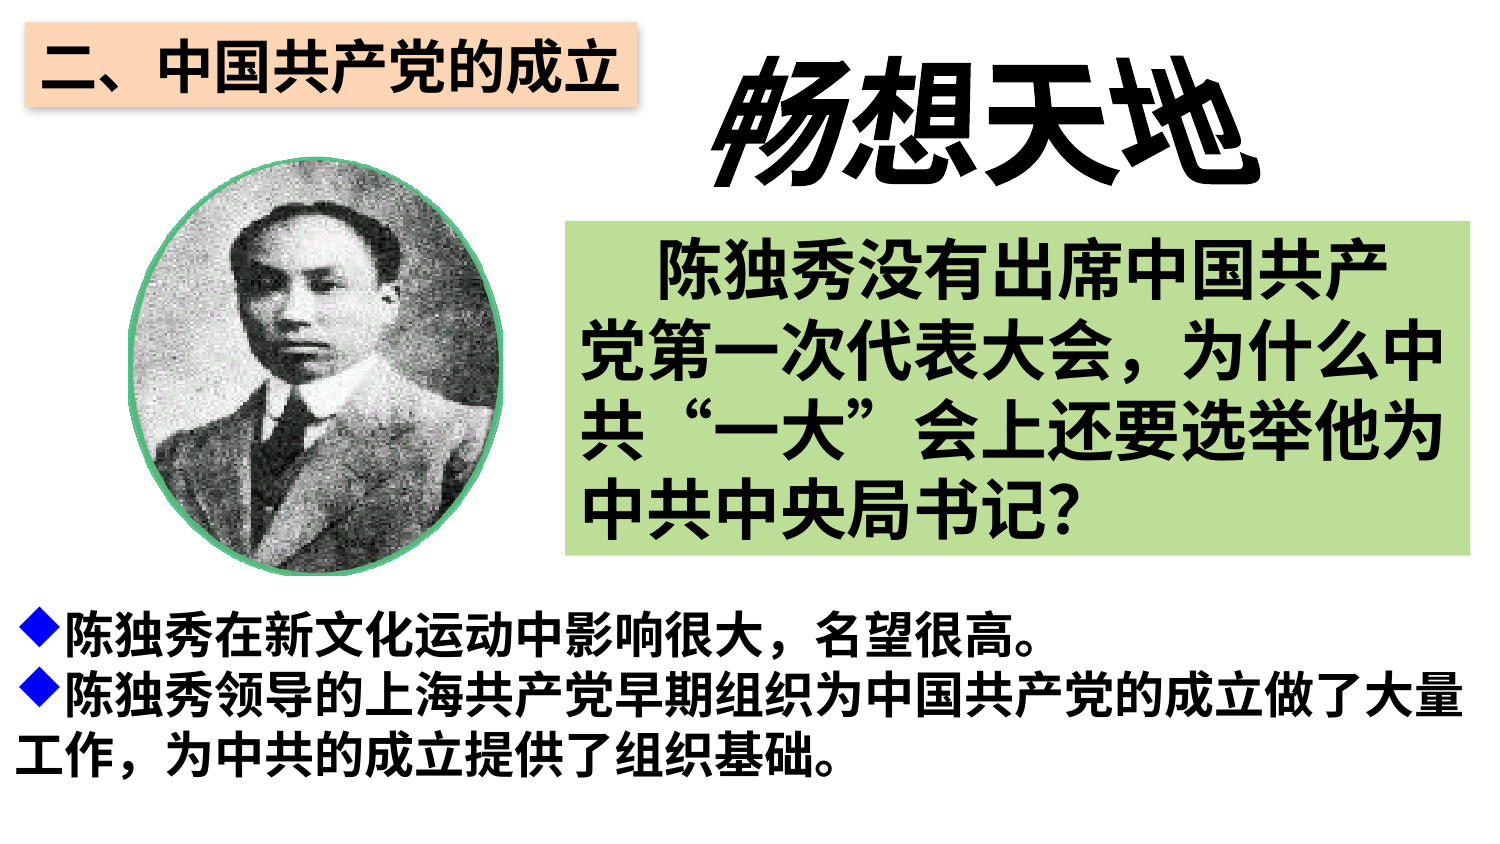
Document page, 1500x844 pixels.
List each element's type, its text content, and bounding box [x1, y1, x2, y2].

text_box 二、中国共产党的成立 [24, 22, 637, 108]
text_box 陈独秀在新文化运动中影响很大，名望很高。 陈独秀领导的上海共产党早期组织为中国共产党的成立做了大量工作，为中共的成立提供了组织基础。 [0, 596, 1500, 791]
text_box 陈独秀没有出席中国共产党第一次代表大会，为什么中共“一大”会上还要选举他为中共中央局书记？ [565, 220, 1471, 556]
text_box [524, 178, 1500, 582]
picture [123, 149, 506, 581]
